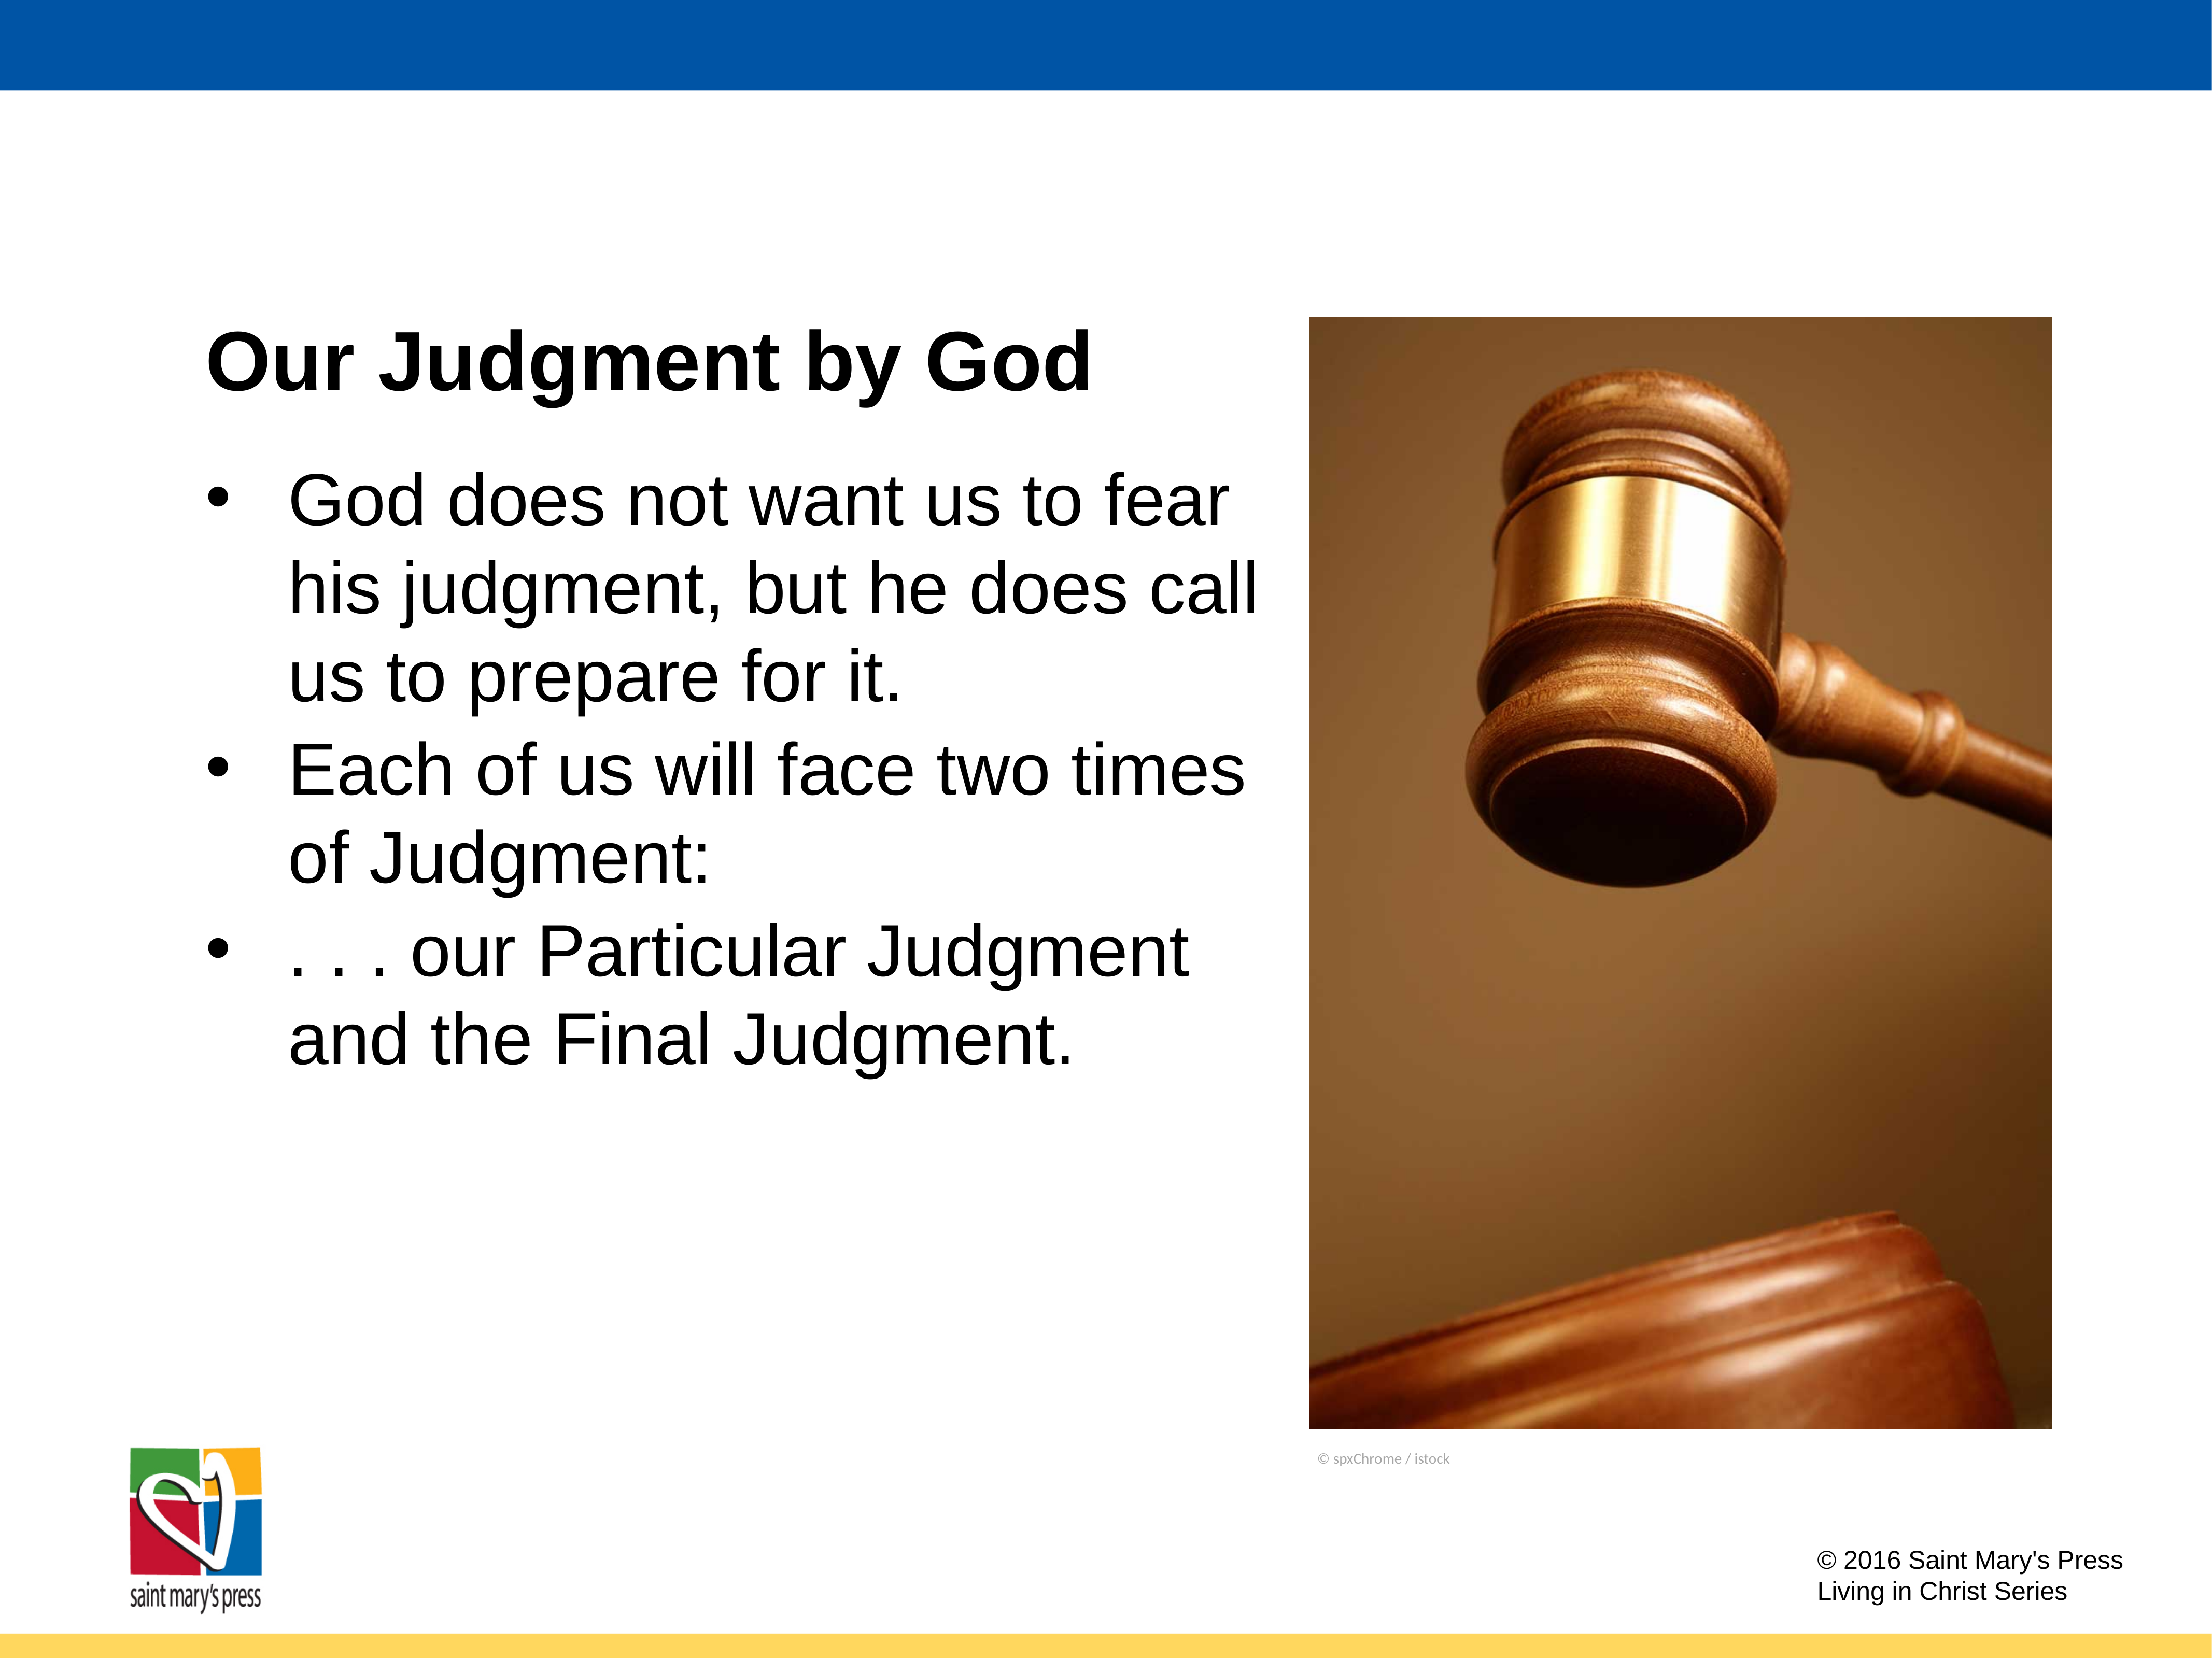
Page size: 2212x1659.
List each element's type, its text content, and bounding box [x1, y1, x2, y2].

title Our Judgment by God [193, 162, 2186, 551]
picture [0, 0, 2212, 1658]
list God does not want us to fear his judgment, but he does call us to prepare for it. Each of us will face two times of Judgment: . . . our Particular Judgment and the Final Judgment. [193, 439, 1282, 1566]
text_box © spxChrome / istock [1309, 1445, 1461, 1471]
